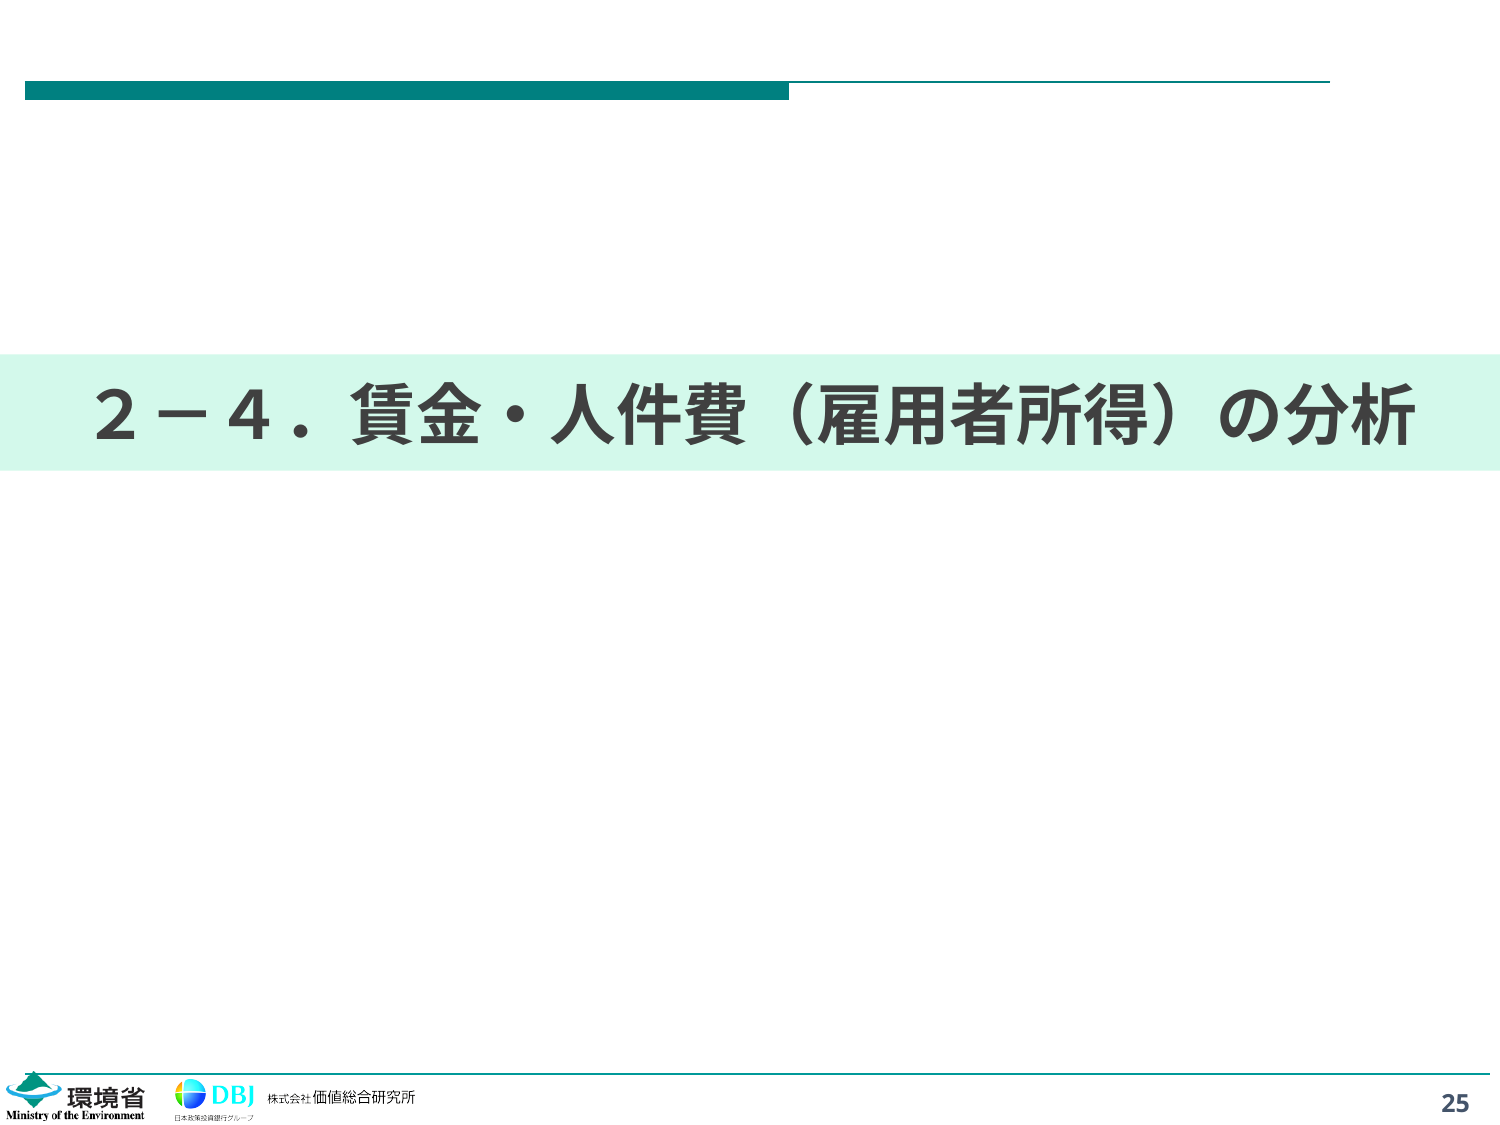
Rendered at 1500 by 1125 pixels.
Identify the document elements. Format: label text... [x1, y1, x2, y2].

picture [171, 1075, 419, 1125]
slide_number 25 [1411, 1079, 1500, 1122]
picture [2, 1071, 148, 1125]
title ２－４．賃金・人件費（雇用者所得）の分析 [0, 354, 1500, 471]
